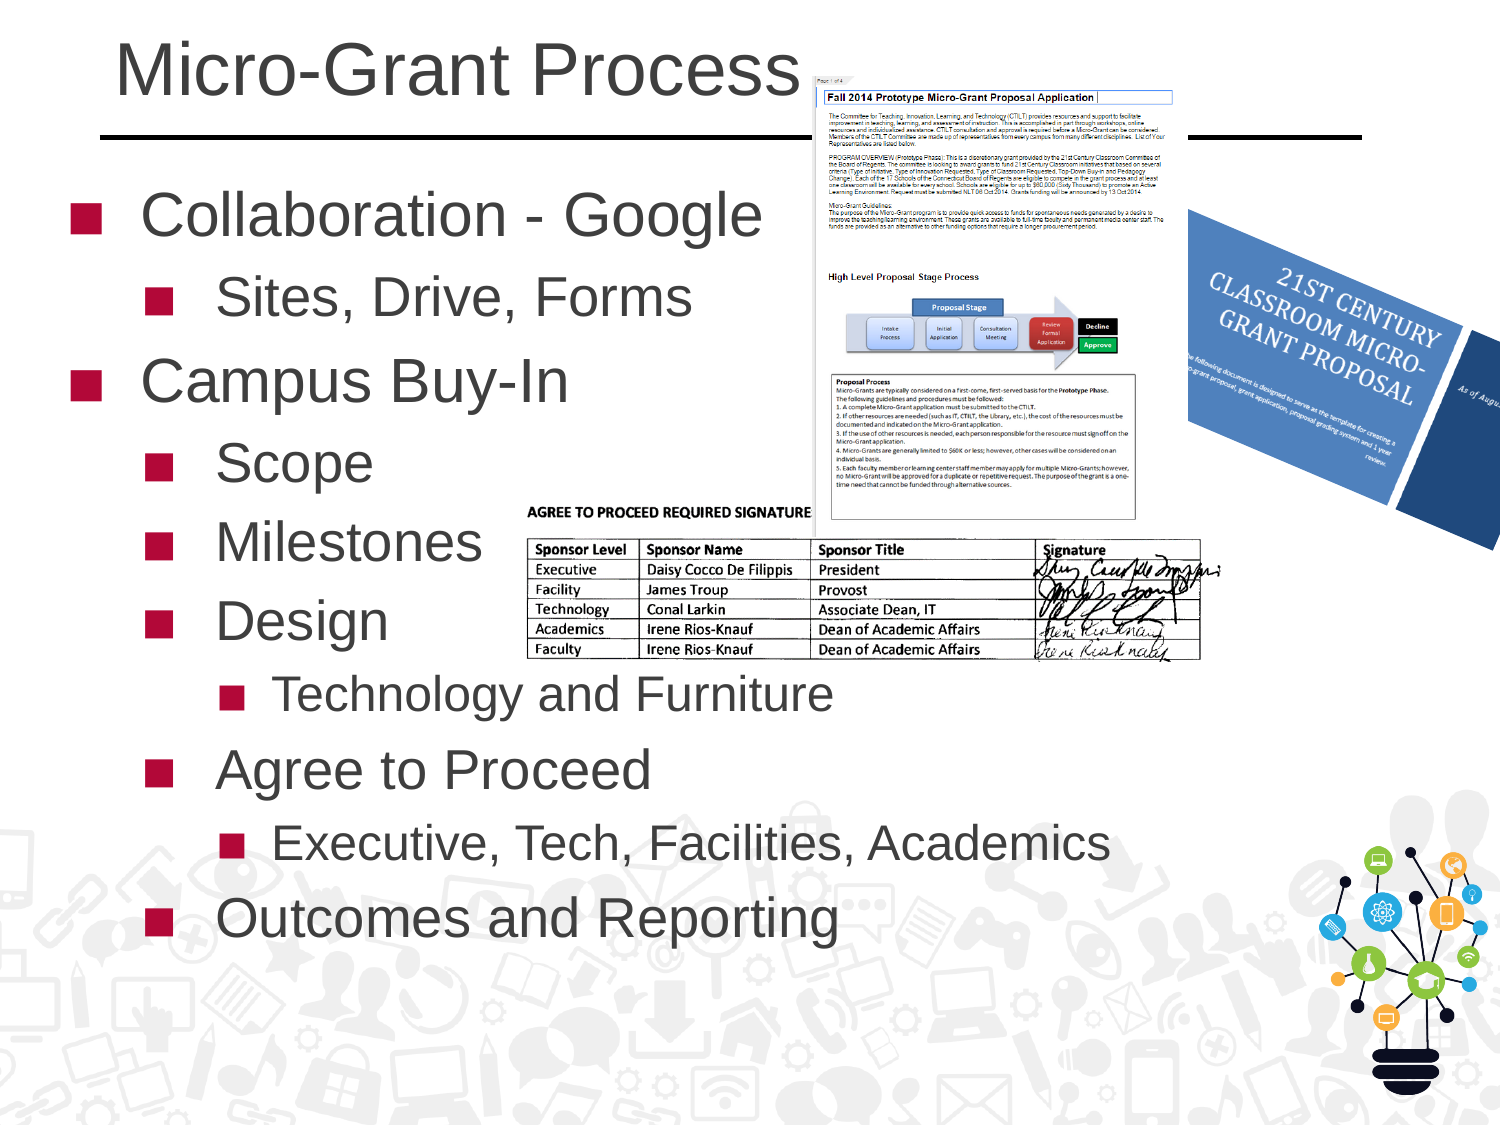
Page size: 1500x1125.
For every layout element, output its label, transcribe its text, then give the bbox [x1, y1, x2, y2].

list Collaboration - Google Sites, Drive, Forms Campus Buy-In Scope Milestones Design Technology and Furniture Agree to Proceed Executive, Tech, Facilities, Academics Outcomes and Reporting [50, 166, 1488, 913]
title Micro-Grant Process [99, 12, 1416, 133]
picture [0, 0, 1500, 1125]
